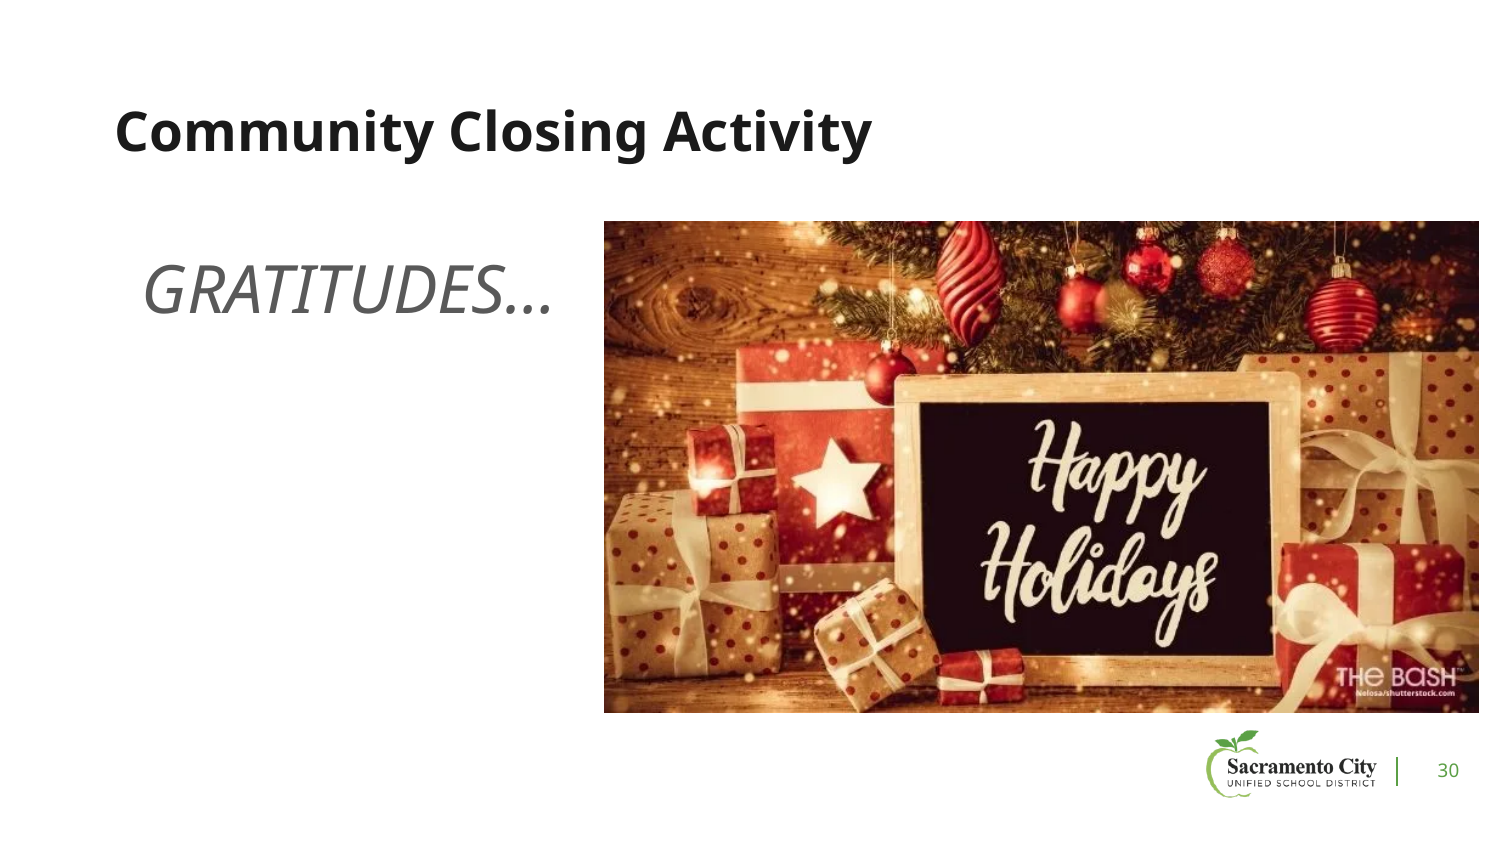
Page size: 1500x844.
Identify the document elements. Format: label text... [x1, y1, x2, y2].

text_box GRATITUDES… [126, 231, 598, 623]
picture [603, 221, 1479, 714]
title Community Closing Activity [103, 98, 1397, 170]
picture [1204, 727, 1378, 800]
